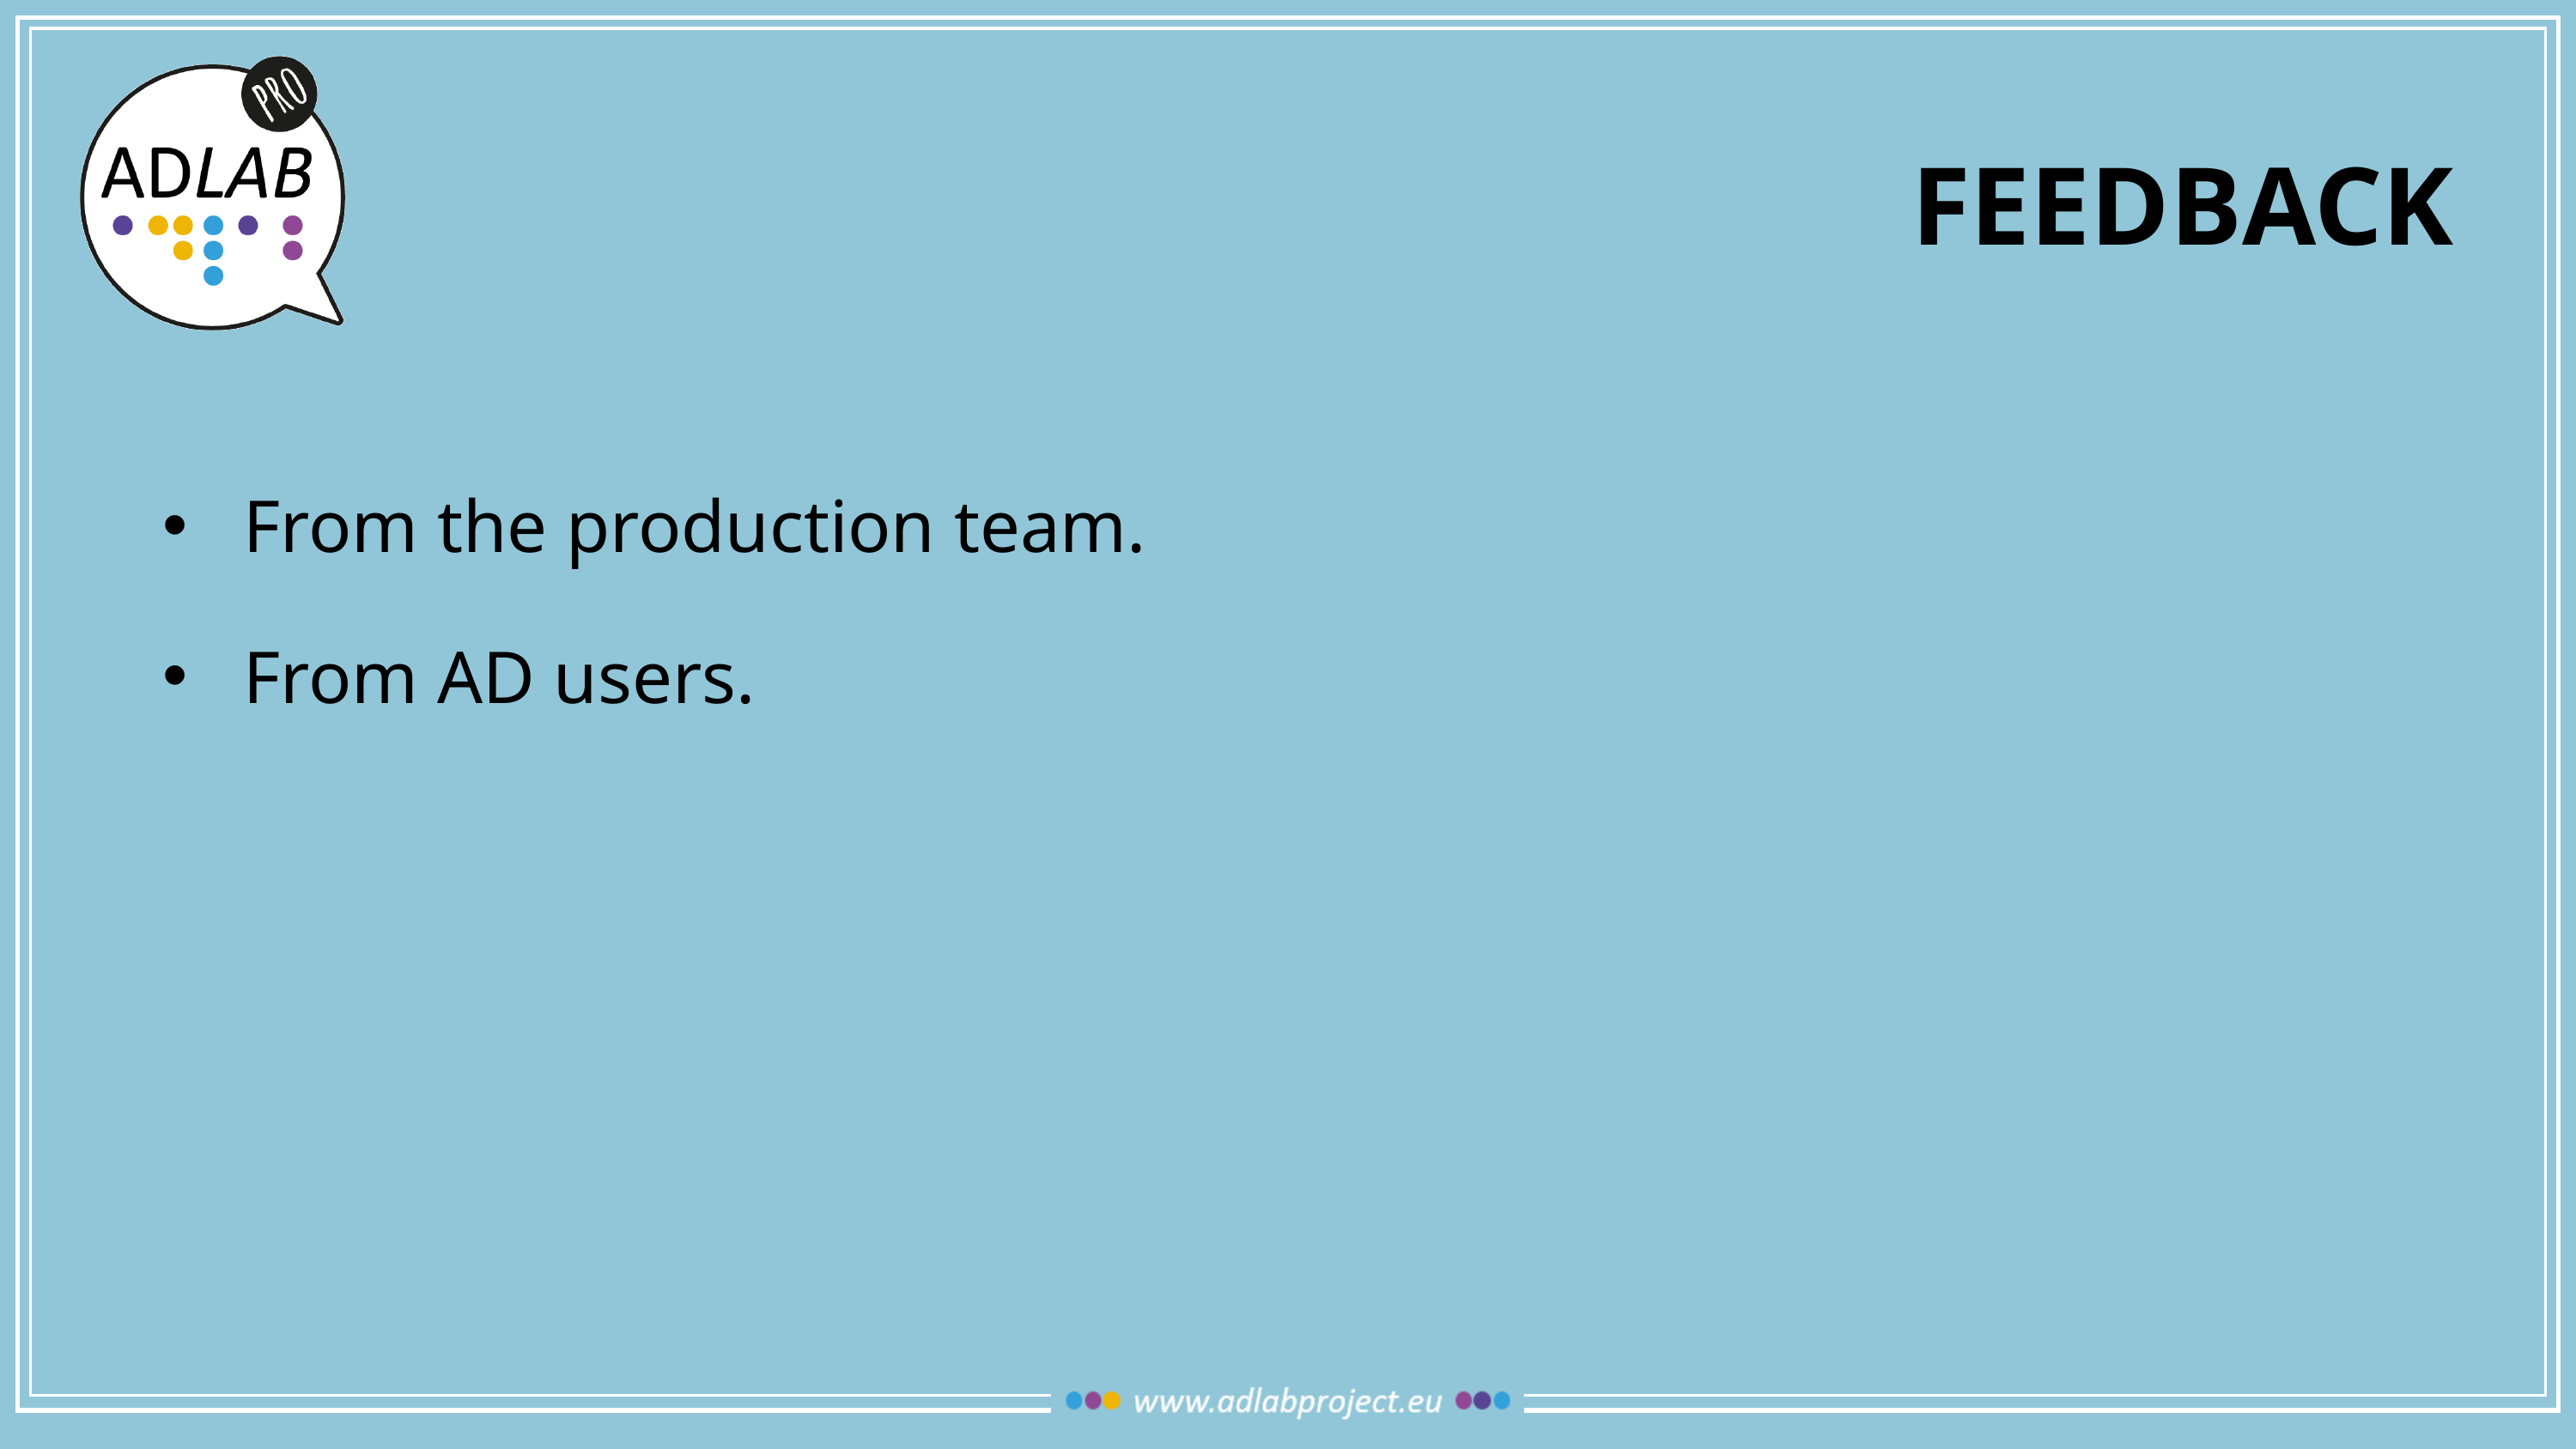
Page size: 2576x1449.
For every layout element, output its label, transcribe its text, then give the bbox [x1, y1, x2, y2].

list From the production team. From AD users. [150, 431, 2467, 1035]
picture [1051, 1378, 1524, 1429]
picture [72, 49, 353, 330]
title FEEDBACK [384, 70, 2467, 351]
